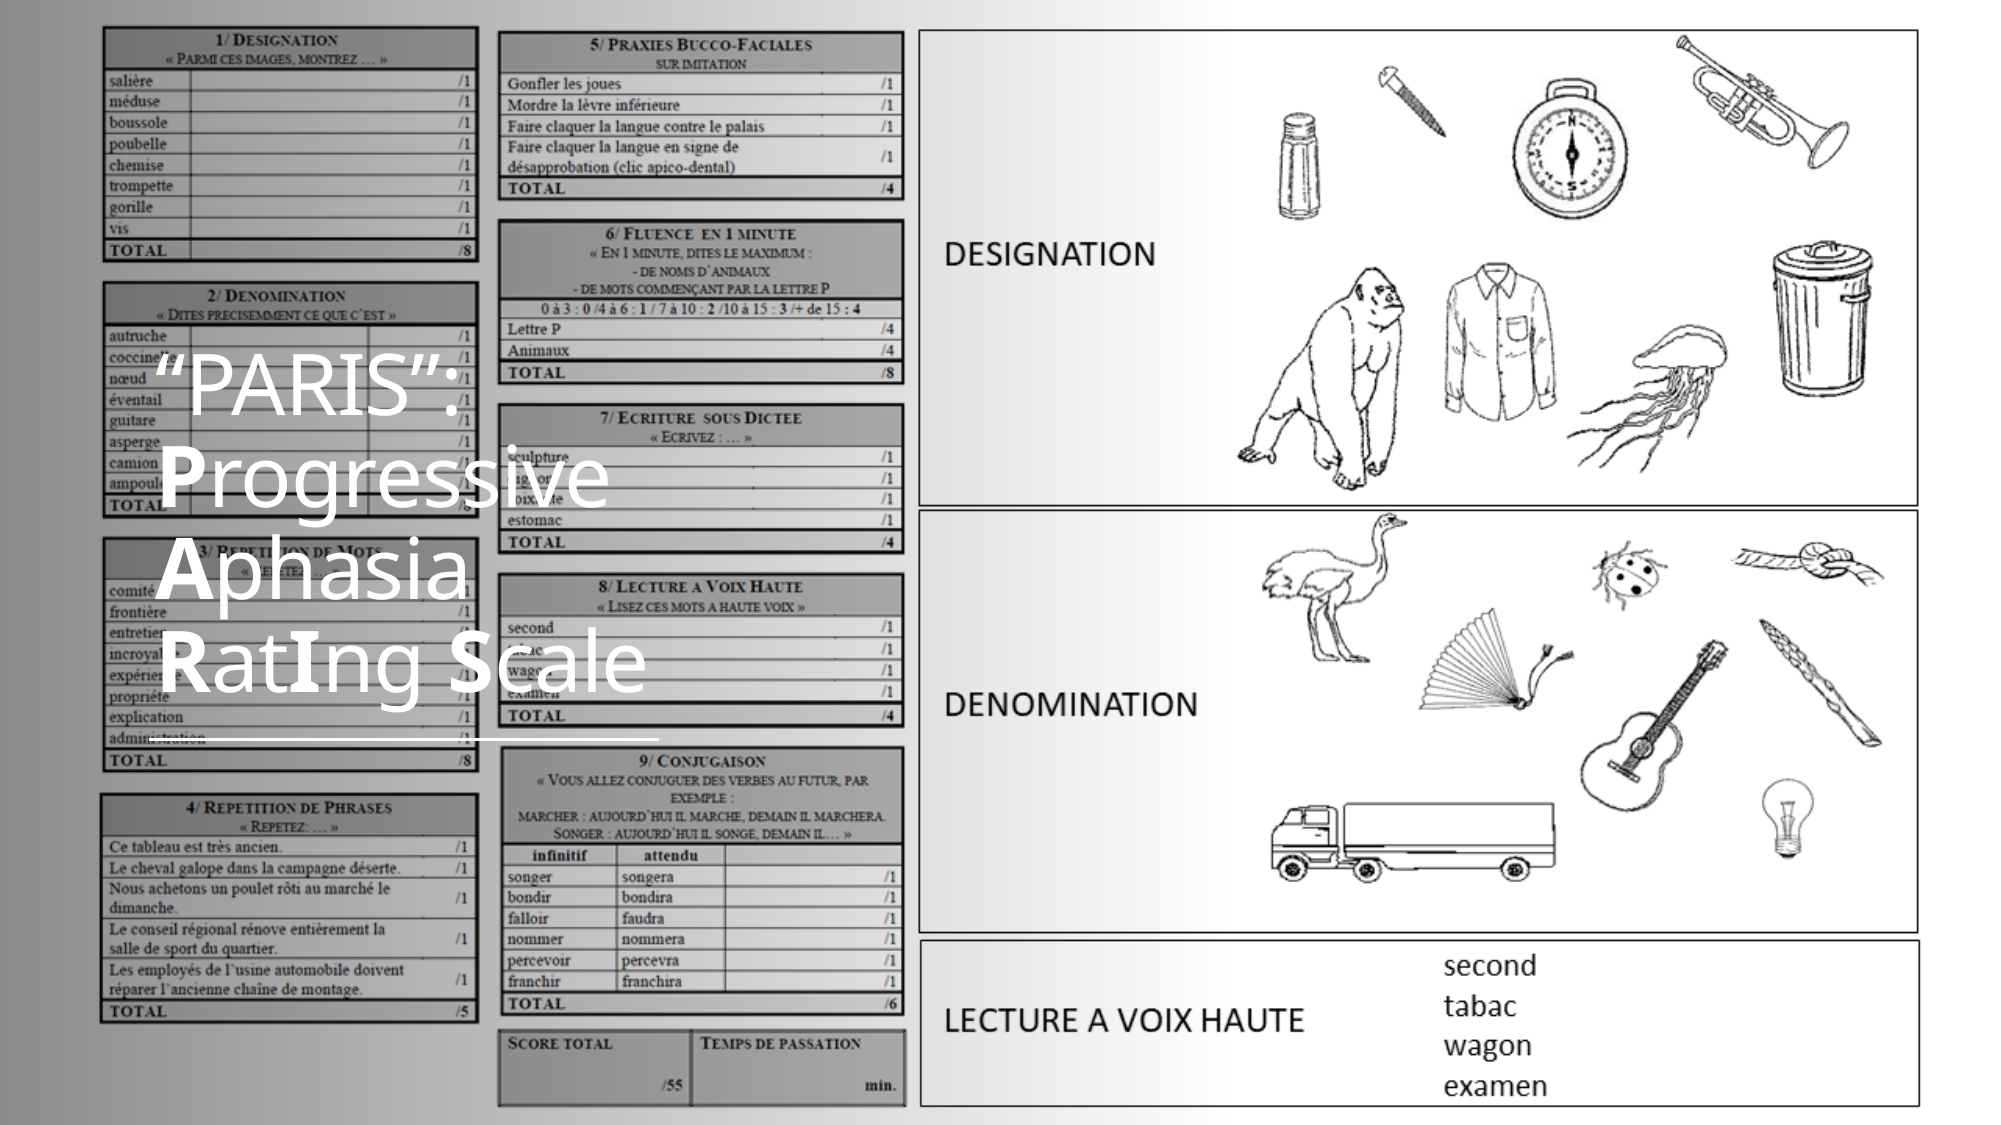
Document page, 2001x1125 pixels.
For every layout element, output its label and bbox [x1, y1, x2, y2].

list [0, 0, 2000, 1125]
